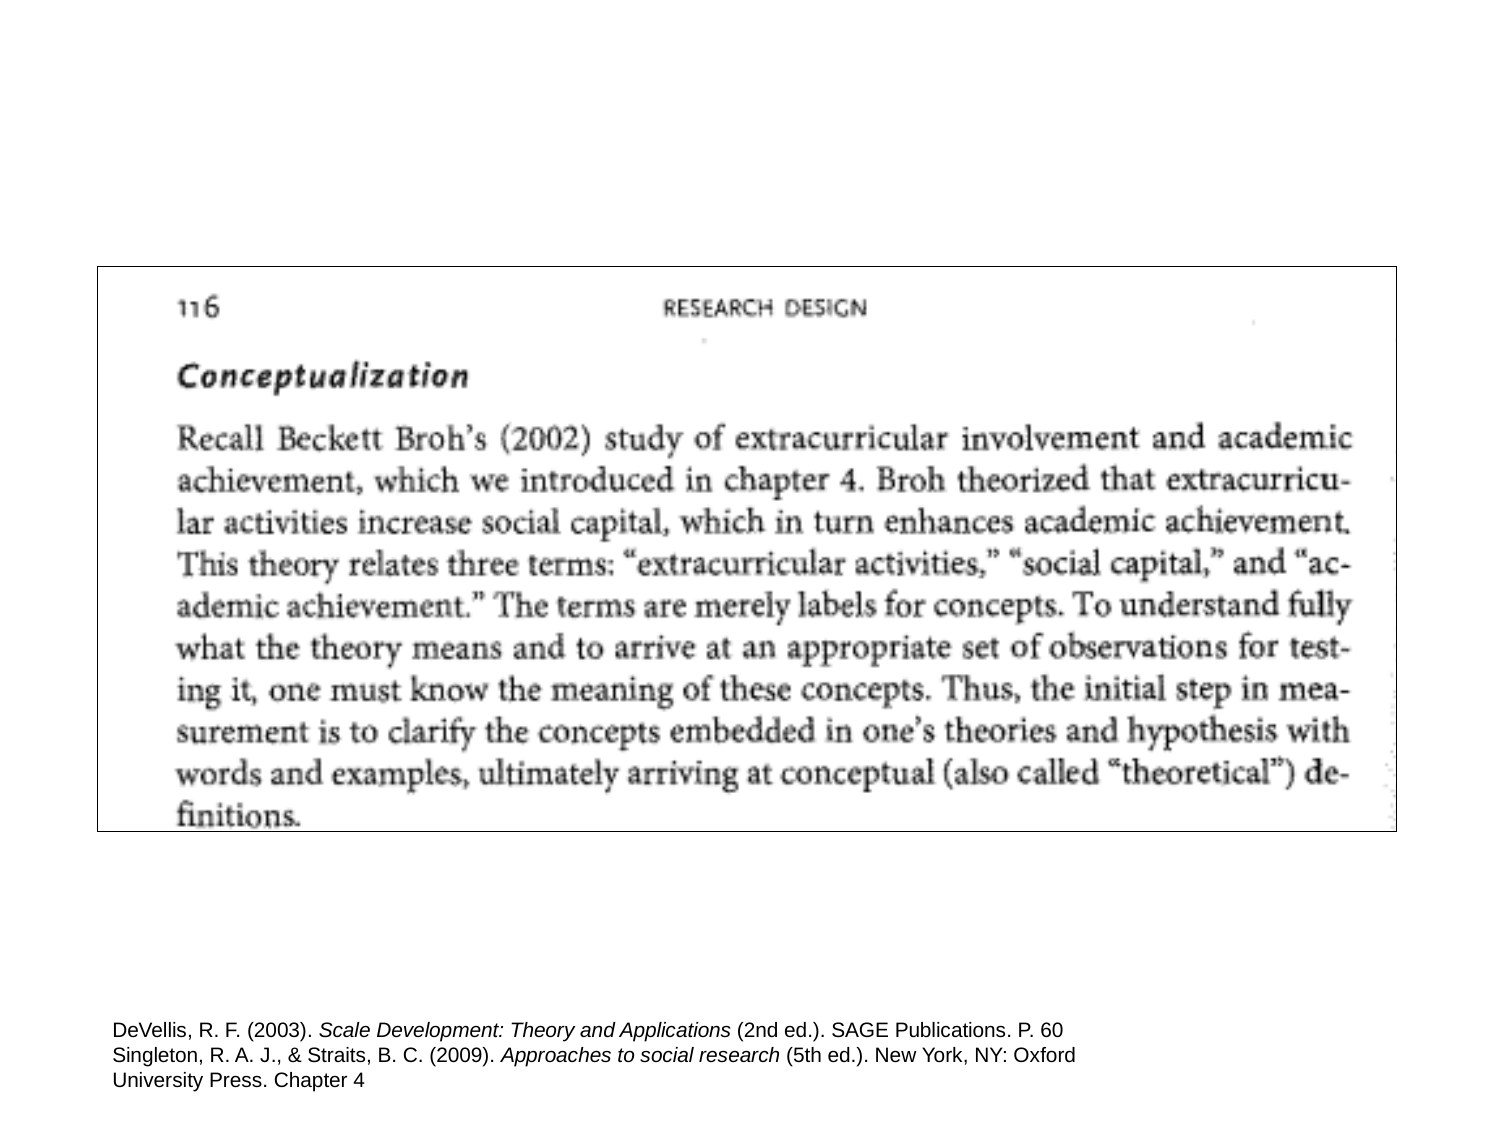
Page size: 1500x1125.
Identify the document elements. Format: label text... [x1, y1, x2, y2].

picture [97, 266, 1397, 832]
text_box DeVellis, R. F. (2003). Scale Development: Theory and Applications (2nd ed.). SAGE Publications. P. 60 Singleton, R. A. J., & Straits, B. C. (2009). Approaches to social research (5th ed.). New York, NY: Oxford University Press. Chapter 4 [97, 1008, 1142, 1124]
